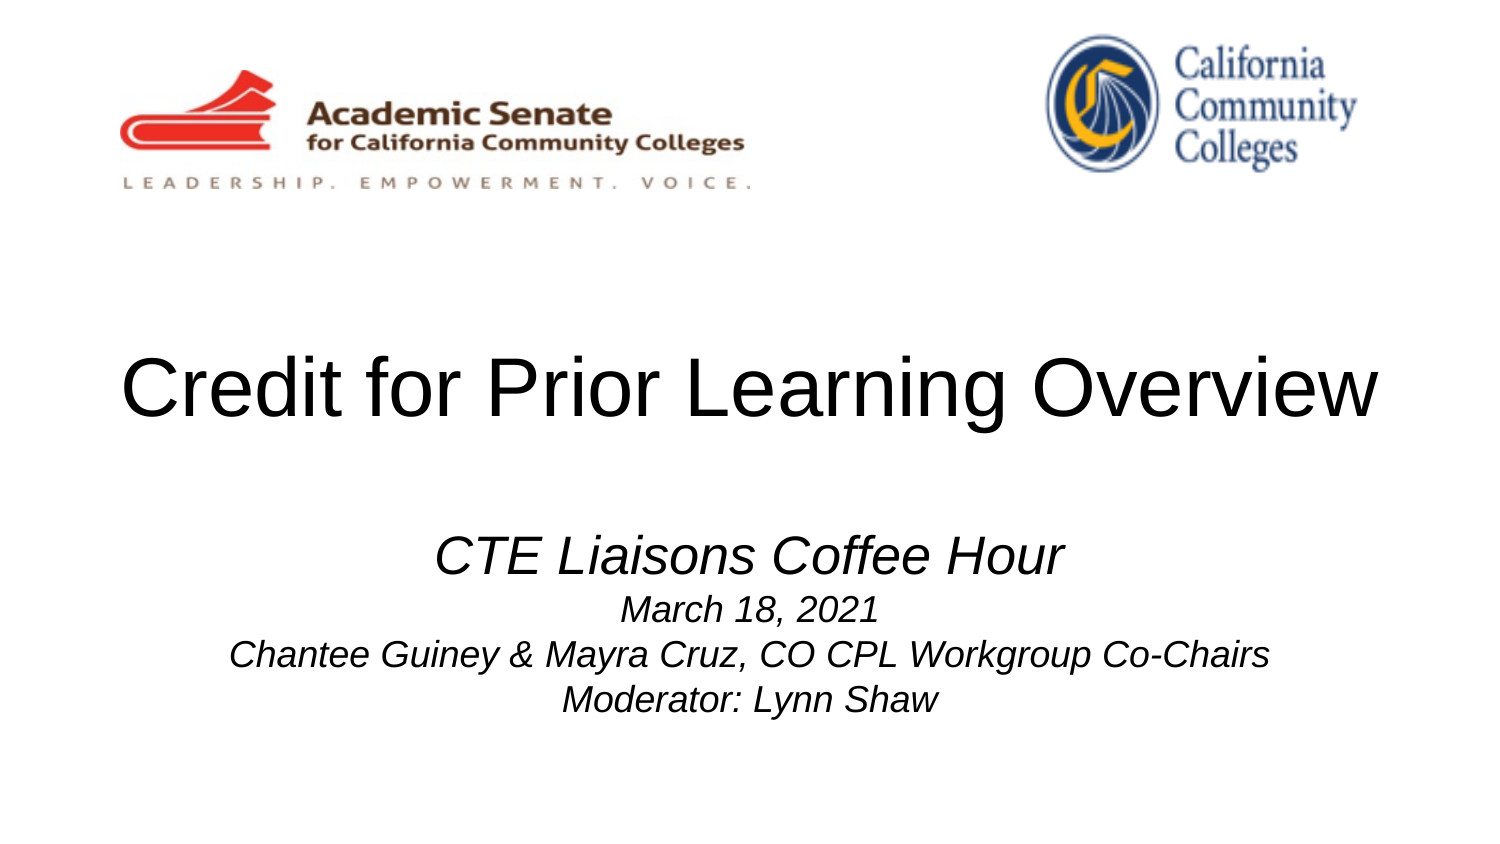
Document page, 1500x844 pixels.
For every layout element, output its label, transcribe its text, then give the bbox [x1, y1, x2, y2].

title Credit for Prior Learning Overview [51, 19, 1449, 449]
subtitle CTE Liaisons Coffee Hour March 18, 2021 Chantee Guiney & Mayra Cruz, CO CPL Workgroup Co-Chairs Moderator: Lynn Shaw [51, 505, 1449, 773]
picture [120, 70, 751, 189]
picture [1020, 0, 1388, 214]
